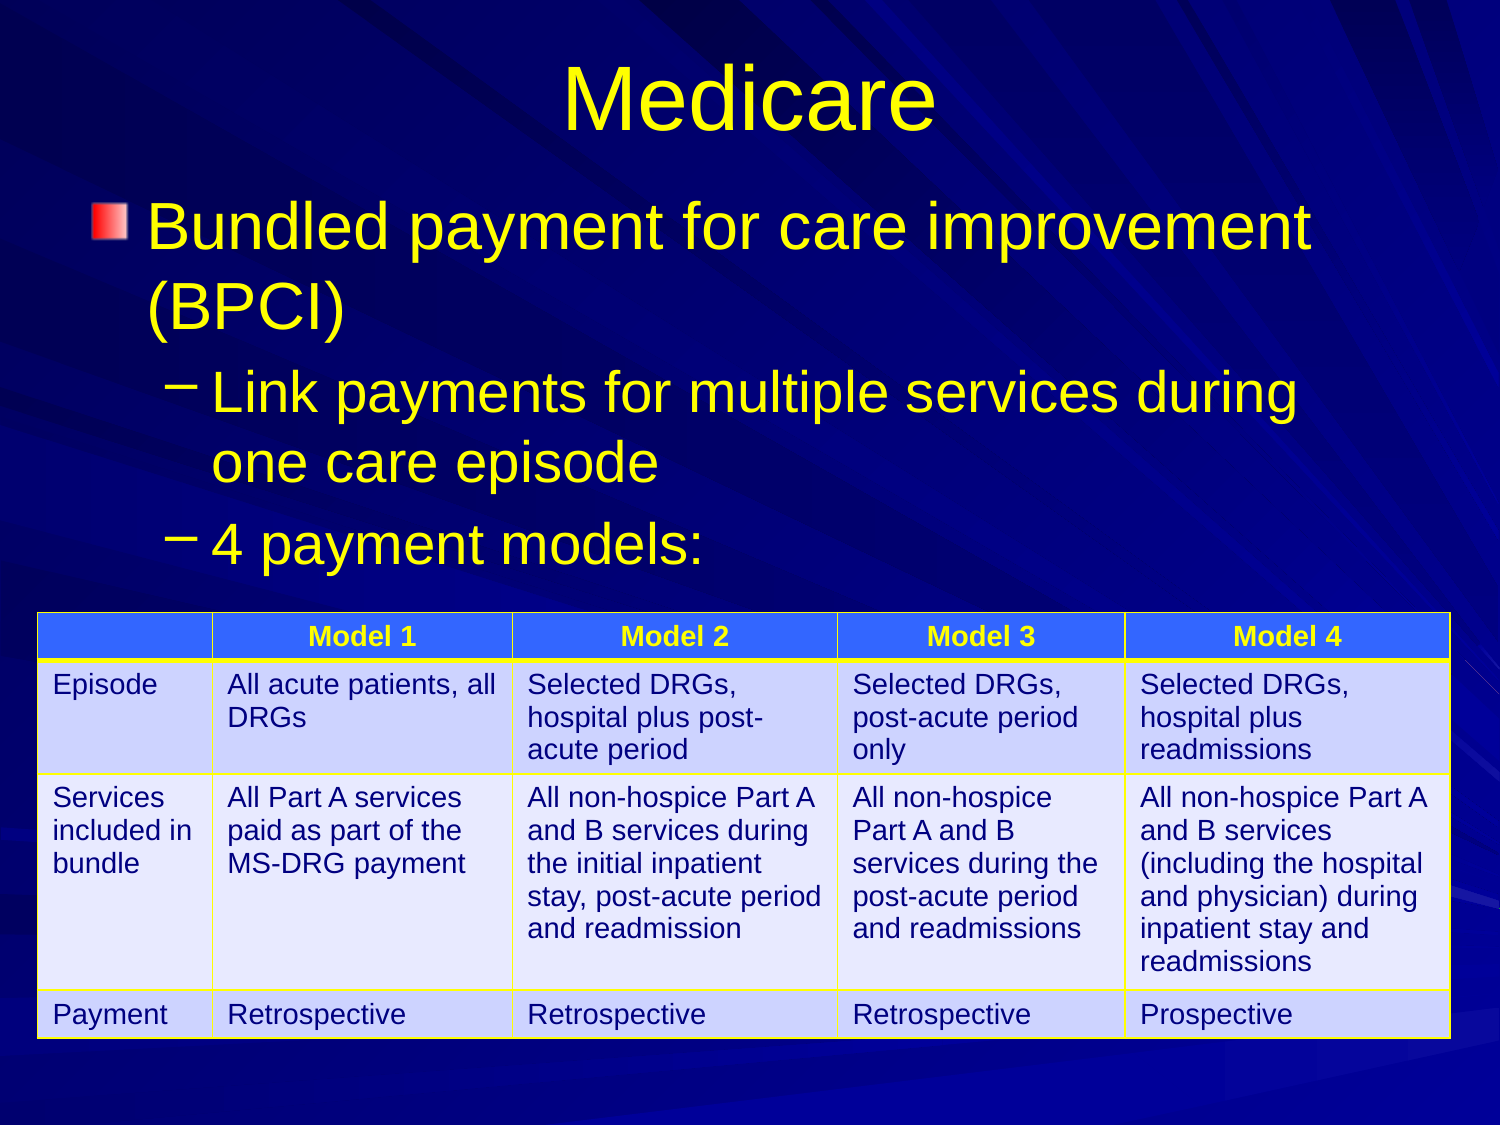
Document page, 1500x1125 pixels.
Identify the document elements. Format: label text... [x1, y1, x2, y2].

table_cell Episode [38, 663, 212, 773]
list Bundled payment for care improvement (BPCI) Link payments for multiple services during one care episode 4 payment models: [75, 174, 1425, 612]
picture [90, 201, 132, 244]
table_header Model 3 [838, 613, 1124, 658]
table_cell Payment [38, 991, 212, 1037]
table_cell All non-hospice Part A and B services during the initial inpatient stay, post-acute period and readmission [513, 775, 837, 989]
table_header Model 1 [213, 613, 512, 658]
table_cell Retrospective [213, 991, 512, 1037]
table_header Model 4 [1126, 613, 1449, 658]
table_cell Selected DRGs, post-acute period only [838, 663, 1124, 773]
table_cell Retrospective [513, 991, 837, 1037]
table_cell All acute patients, all DRGs [213, 663, 512, 773]
table_cell Prospective [1126, 991, 1449, 1037]
table_cell Selected DRGs, hospital plus post-acute period [513, 663, 837, 773]
table_cell All non-hospice Part A and B services (including the hospital and physician) during inpatient stay and readmissions [1126, 775, 1449, 989]
table_cell Selected DRGs, hospital plus readmissions [1126, 663, 1449, 773]
table_header Model 2 [513, 613, 837, 658]
table_cell All Part A services paid as part of the MS-DRG payment [213, 775, 512, 989]
table_cell Services included in bundle [38, 775, 212, 989]
table_cell Retrospective [838, 991, 1124, 1037]
title Medicare [75, 0, 1425, 174]
table_header [38, 613, 212, 658]
table_cell All non-hospice Part A and B services during the post-acute period and readmissions [838, 775, 1124, 989]
